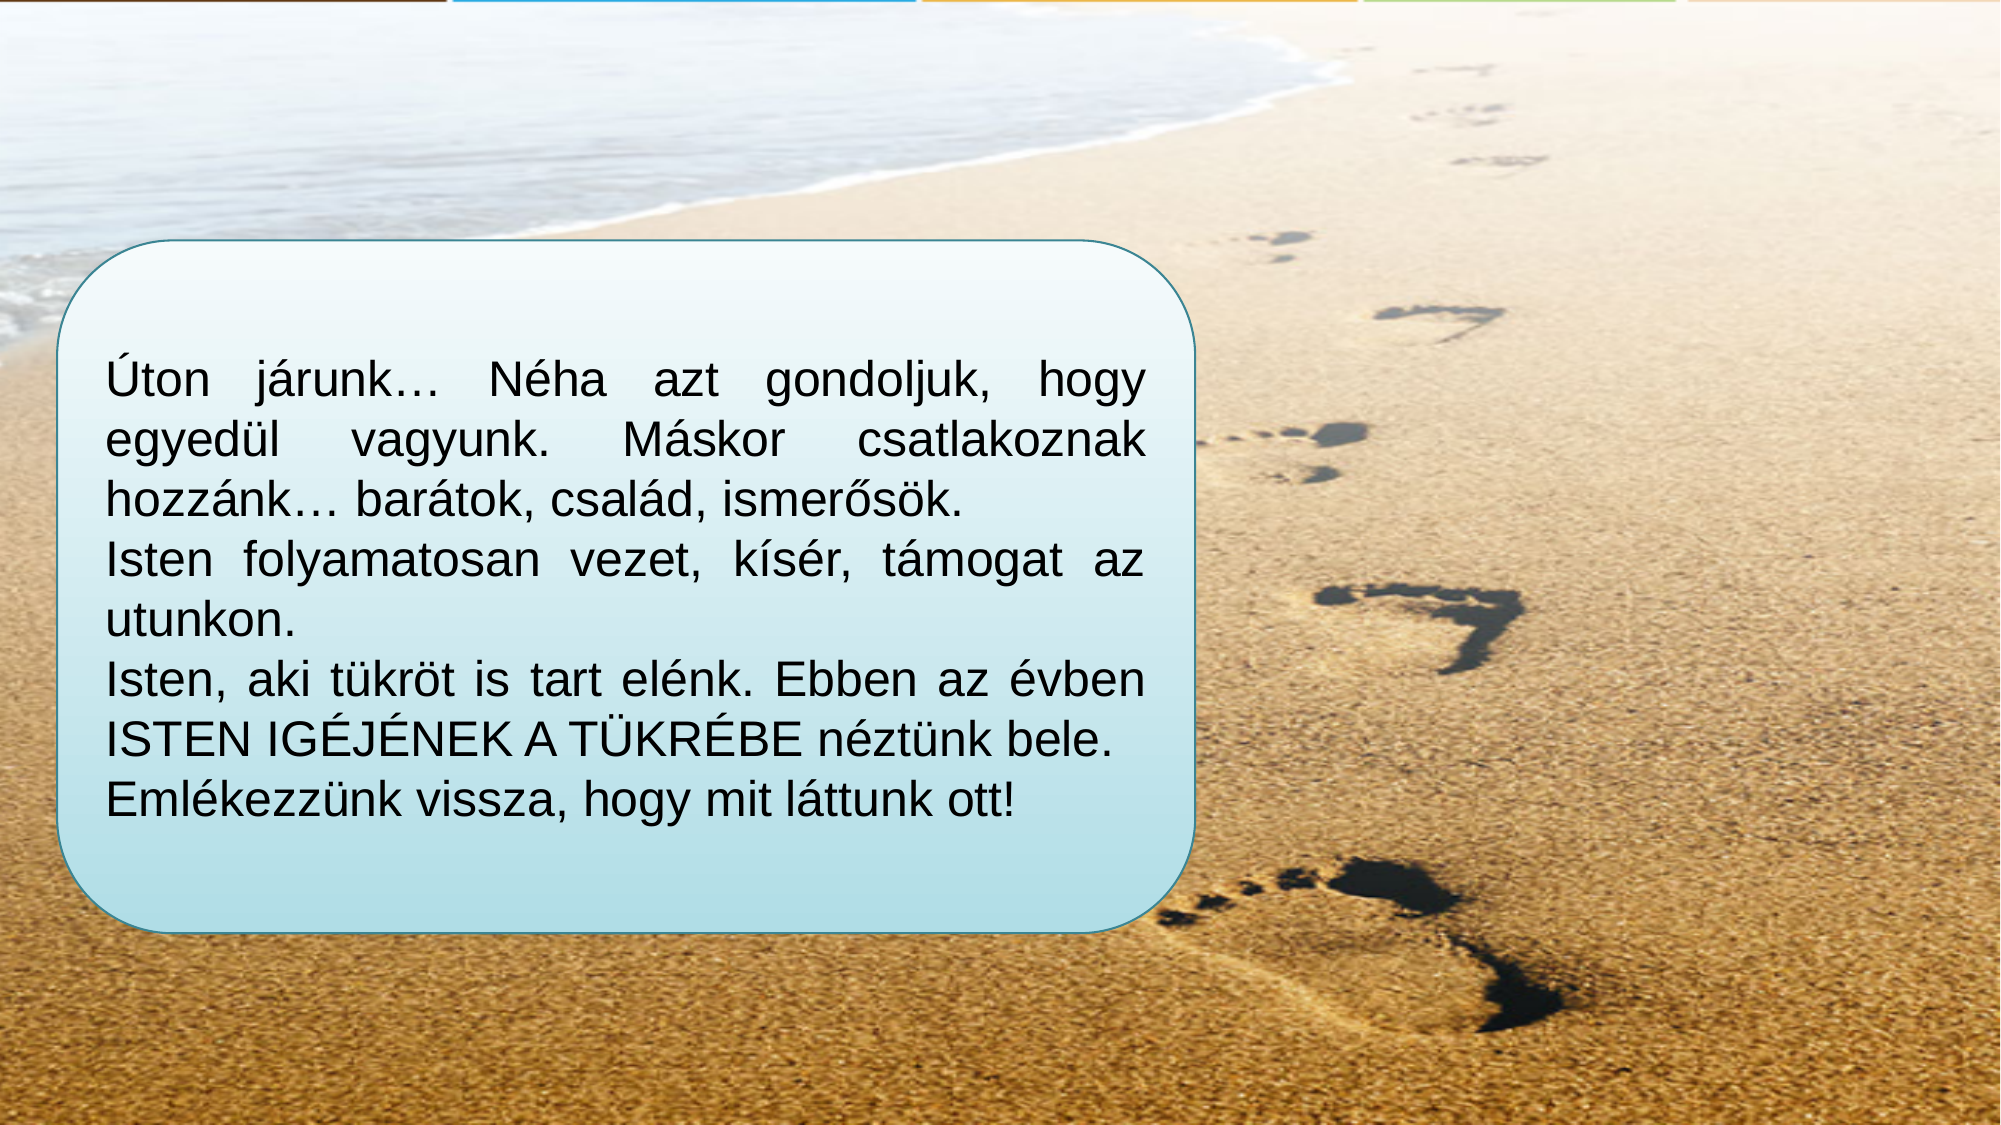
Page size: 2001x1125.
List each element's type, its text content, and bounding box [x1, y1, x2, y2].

picture [0, 0, 2001, 1125]
text_box Úton járunk… Néha azt gondoljuk, hogy egyedül vagyunk. Máskor csatlakoznak hozzánk… barátok, család, ismerősök. Isten folyamatosan vezet, kísér, támogat az utunkon. Isten, aki tükröt is tart elénk. Ebben az évben ISTEN IGÉJÉNEK A TÜKRÉBE néztünk bele. Emlékezzünk vissza, hogy mit láttunk ott! [56, 239, 1197, 935]
